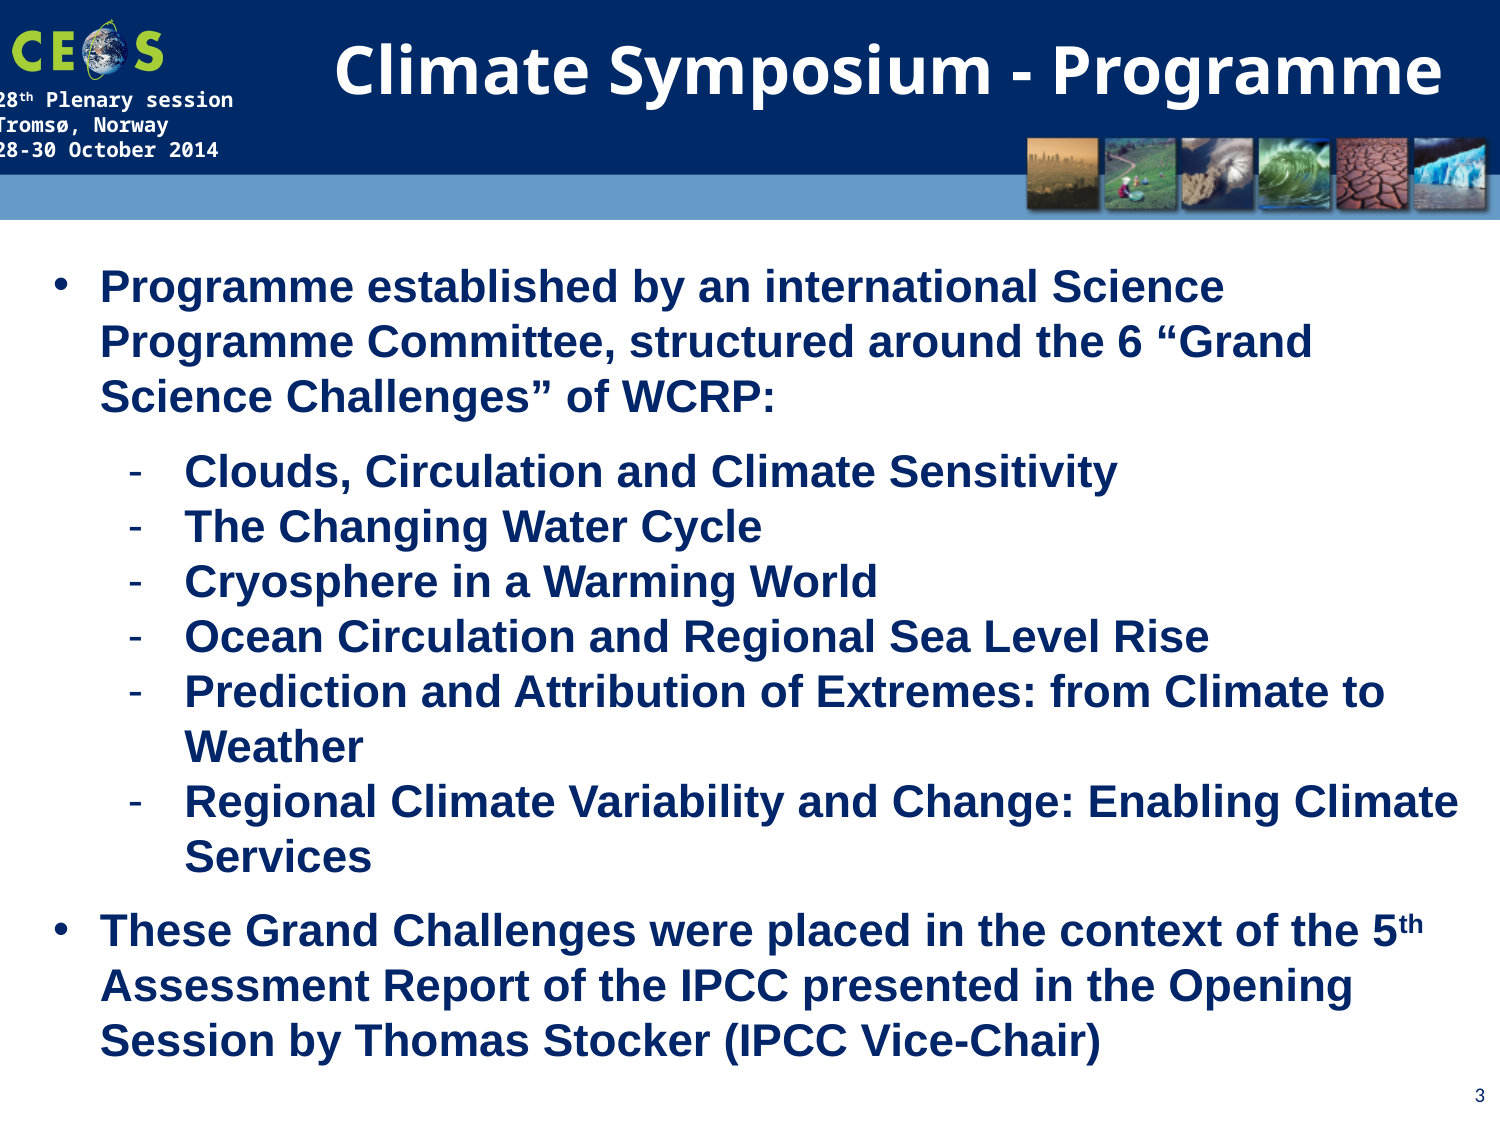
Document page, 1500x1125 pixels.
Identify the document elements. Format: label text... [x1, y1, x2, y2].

picture [0, 0, 1500, 220]
text_box Programme established by an international Science Programme Committee, structured around the 6 “Grand Science Challenges” of WCRP: Clouds, Circulation and Climate Sensitivity The Changing Water Cycle Cryosphere in a Warming World Ocean Circulation and Regional Sea Level Rise Prediction and Attribution of Extremes: from Climate to Weather Regional Climate Variability and Change: Enabling Climate Services These Grand Challenges were placed in the context of the 5th Assessment Report of the IPCC presented in the Opening Session by Thomas Stocker (IPCC Vice-Chair) [38, 249, 1478, 1074]
slide_number 3 [1187, 1073, 1500, 1125]
text_box Climate Symposium - Programme [278, 18, 1500, 118]
